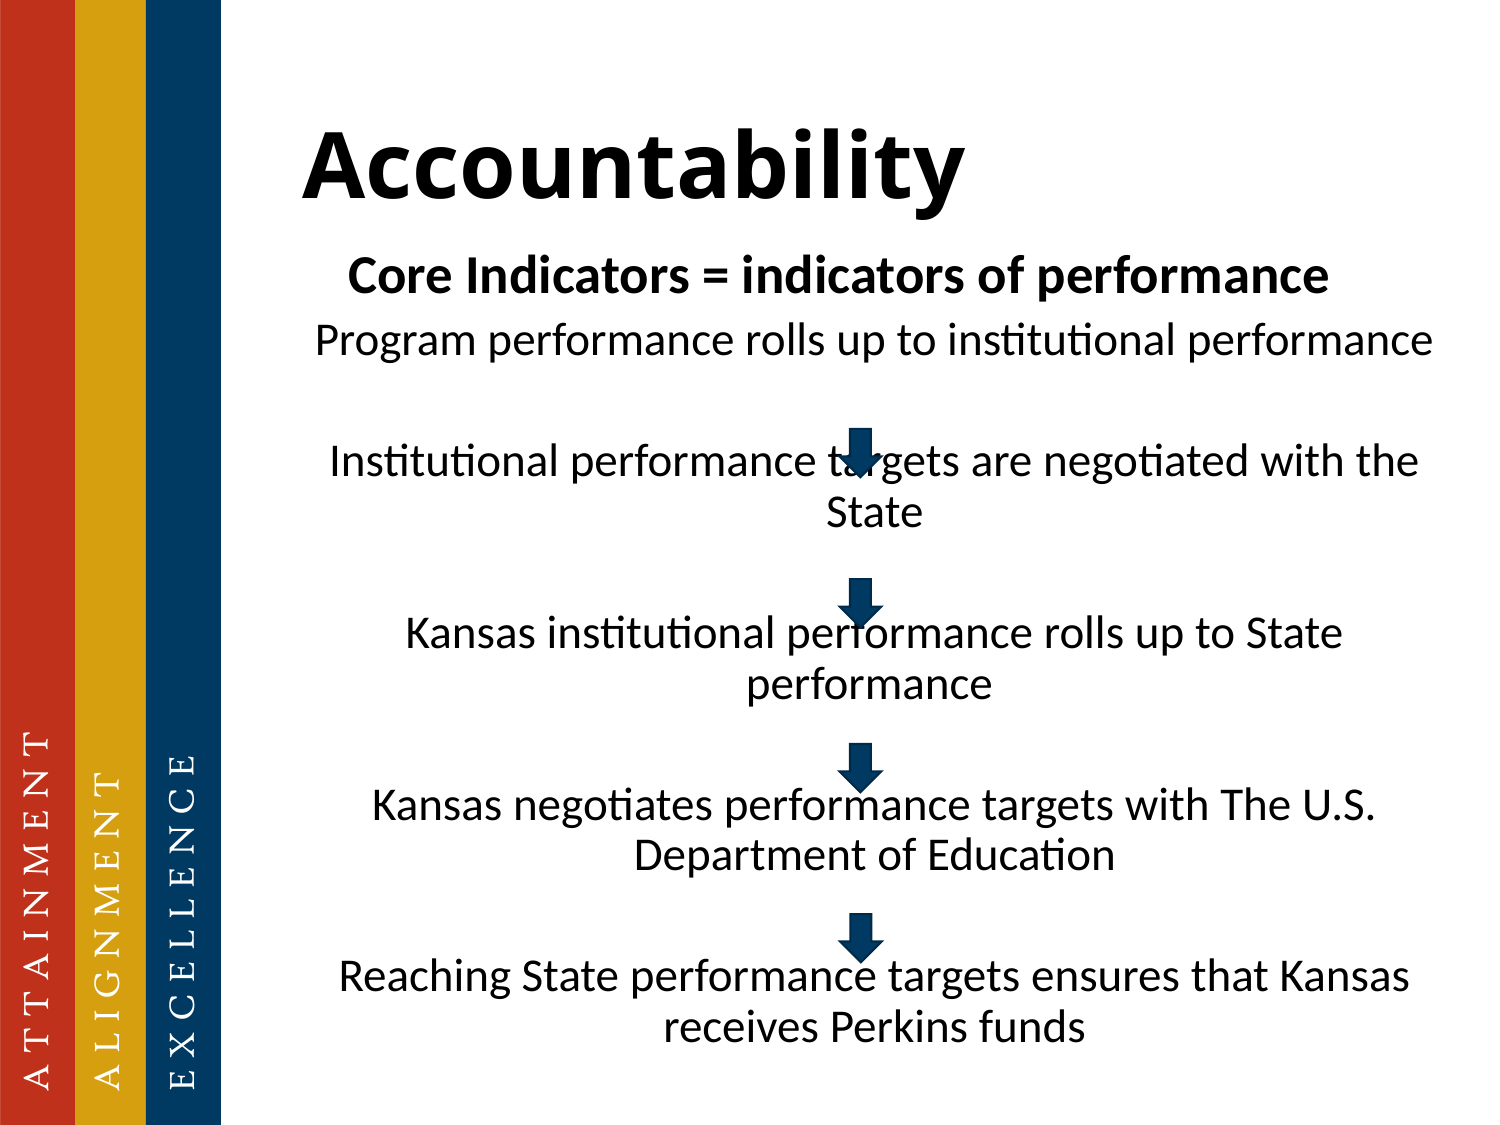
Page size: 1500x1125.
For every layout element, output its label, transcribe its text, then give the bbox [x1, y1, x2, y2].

picture [0, 0, 1500, 1125]
title Accountability [287, 59, 1434, 239]
text_box [837, 427, 884, 479]
list Core Indicators = indicators of performance Program performance rolls up to institutional performance Institutional performance targets are negotiated with the State Kansas institutional performance rolls up to State performance Kansas negotiates performance targets with The U.S. Department of Education Reaching State performance targets ensures that Kansas receives Perkins funds [222, 239, 1457, 1108]
text_box [837, 578, 884, 629]
text_box [837, 742, 884, 794]
text_box [837, 913, 885, 964]
